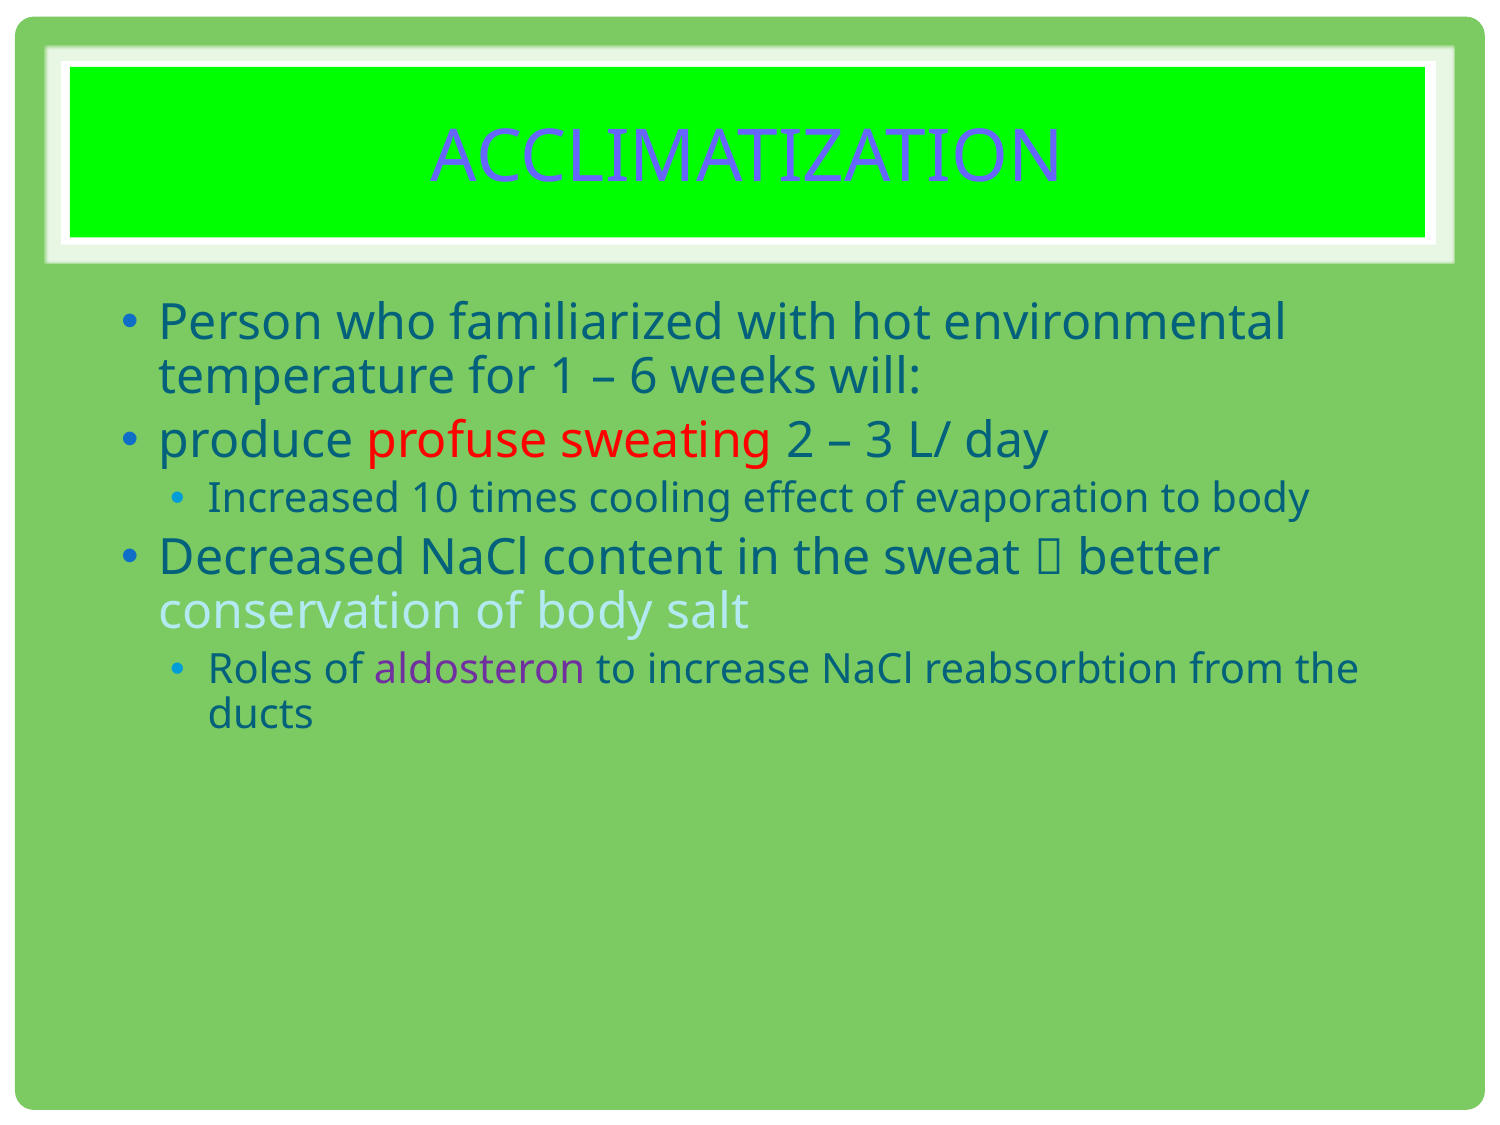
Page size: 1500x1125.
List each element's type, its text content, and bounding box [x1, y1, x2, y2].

list Person who familiarized with hot environmental temperature for 1 – 6 weeks will: produce profuse sweating 2 – 3 L/ day Increased 10 times cooling effect of evaporation to body Decreased NaCl content in the sweat  better conservation of body salt Roles of aldosteron to increase NaCl reabsorbtion from the ducts [87, 224, 1400, 1013]
title Acclimatization [69, 66, 1425, 238]
